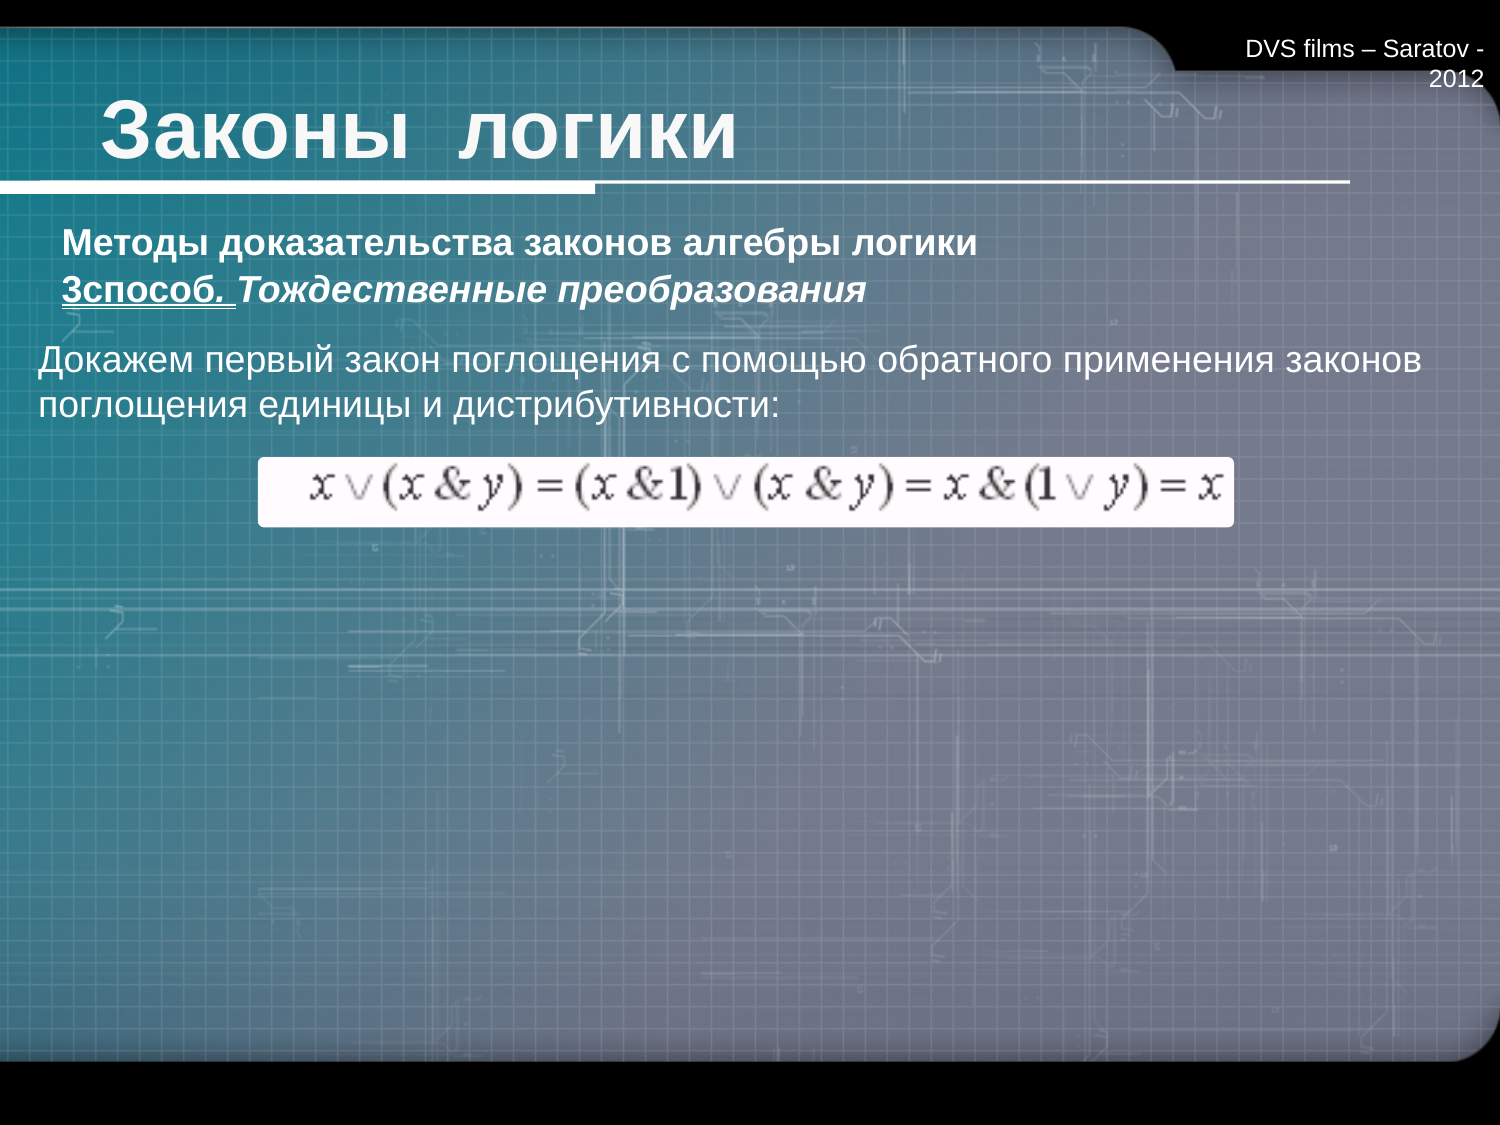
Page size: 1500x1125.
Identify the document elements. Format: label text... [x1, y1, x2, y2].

text_box 3способ. Тождественные преобразования [46, 257, 1114, 328]
picture [0, 0, 1500, 1125]
text_box Методы доказательства законов алгебры логики [46, 210, 1372, 271]
footer DVS films – Saratov - 2012 [1168, 24, 1500, 76]
text_box Докажем первый закон поглощения с помощью обратного применения законов поглощения единицы и дистрибутивности: [23, 328, 1465, 478]
title Законы логики [62, 87, 1401, 163]
